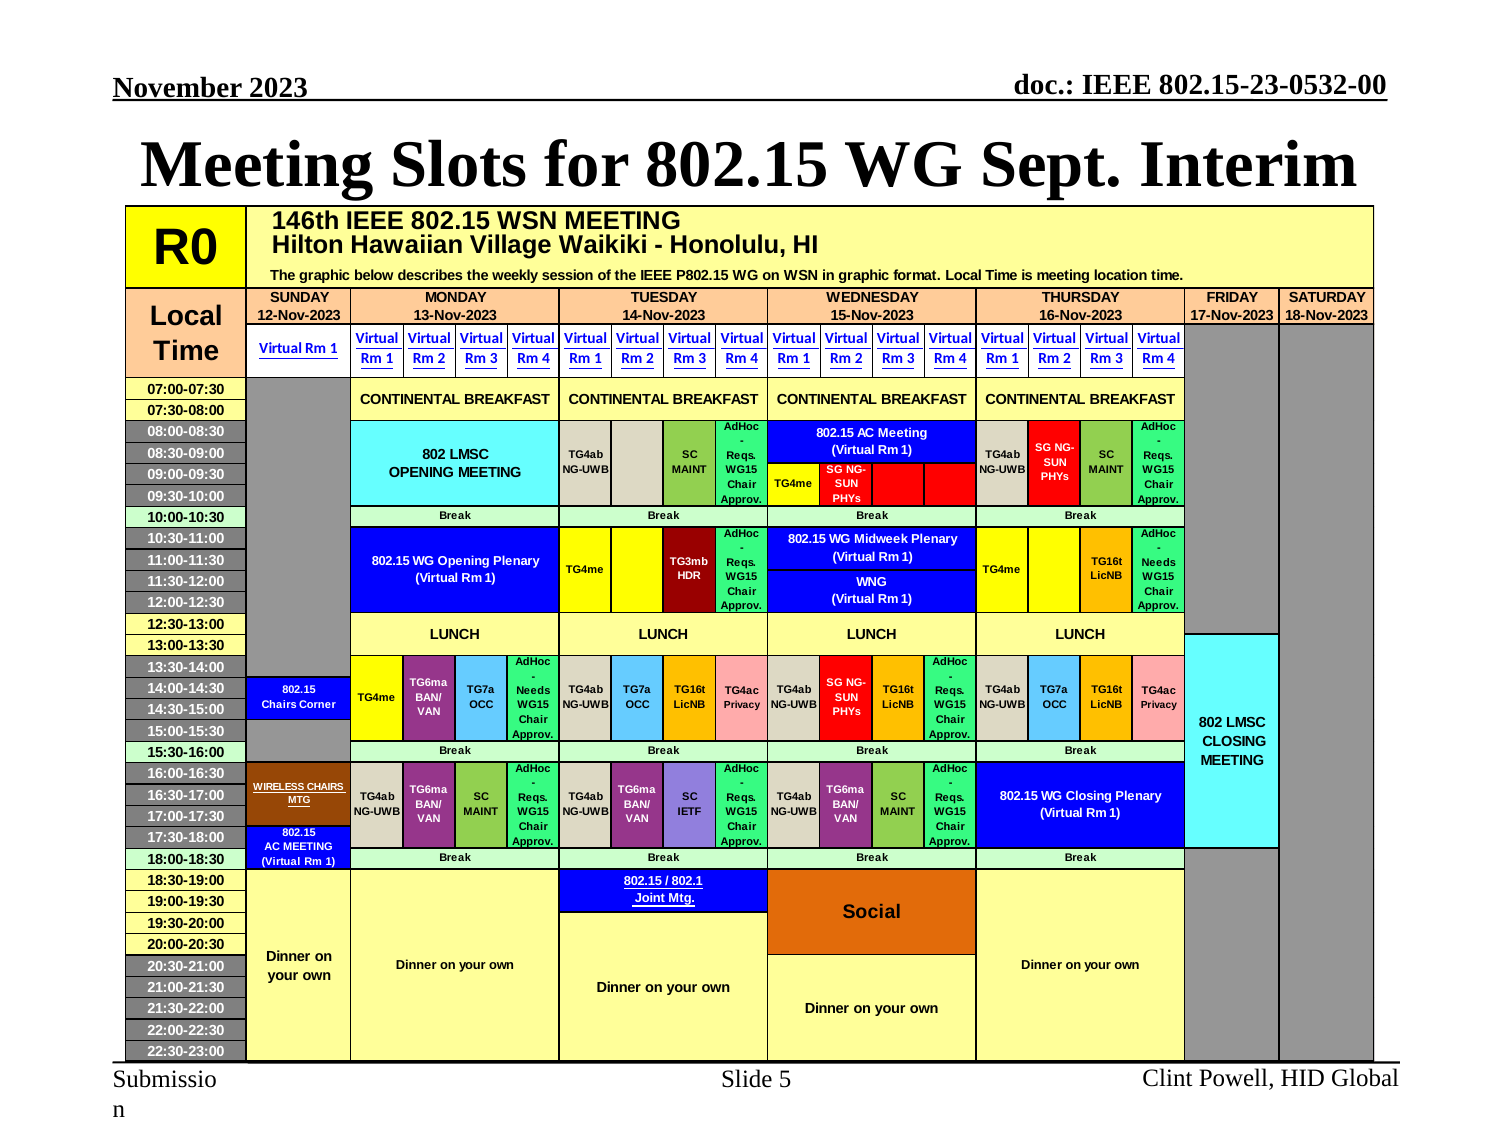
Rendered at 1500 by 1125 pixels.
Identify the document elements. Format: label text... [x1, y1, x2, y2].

slide_number Slide 5 [712, 1070, 800, 1093]
text_box Meeting Slots for 802.15 WG Sept. Interim [87, 97, 1413, 222]
picture [124, 205, 1376, 1063]
